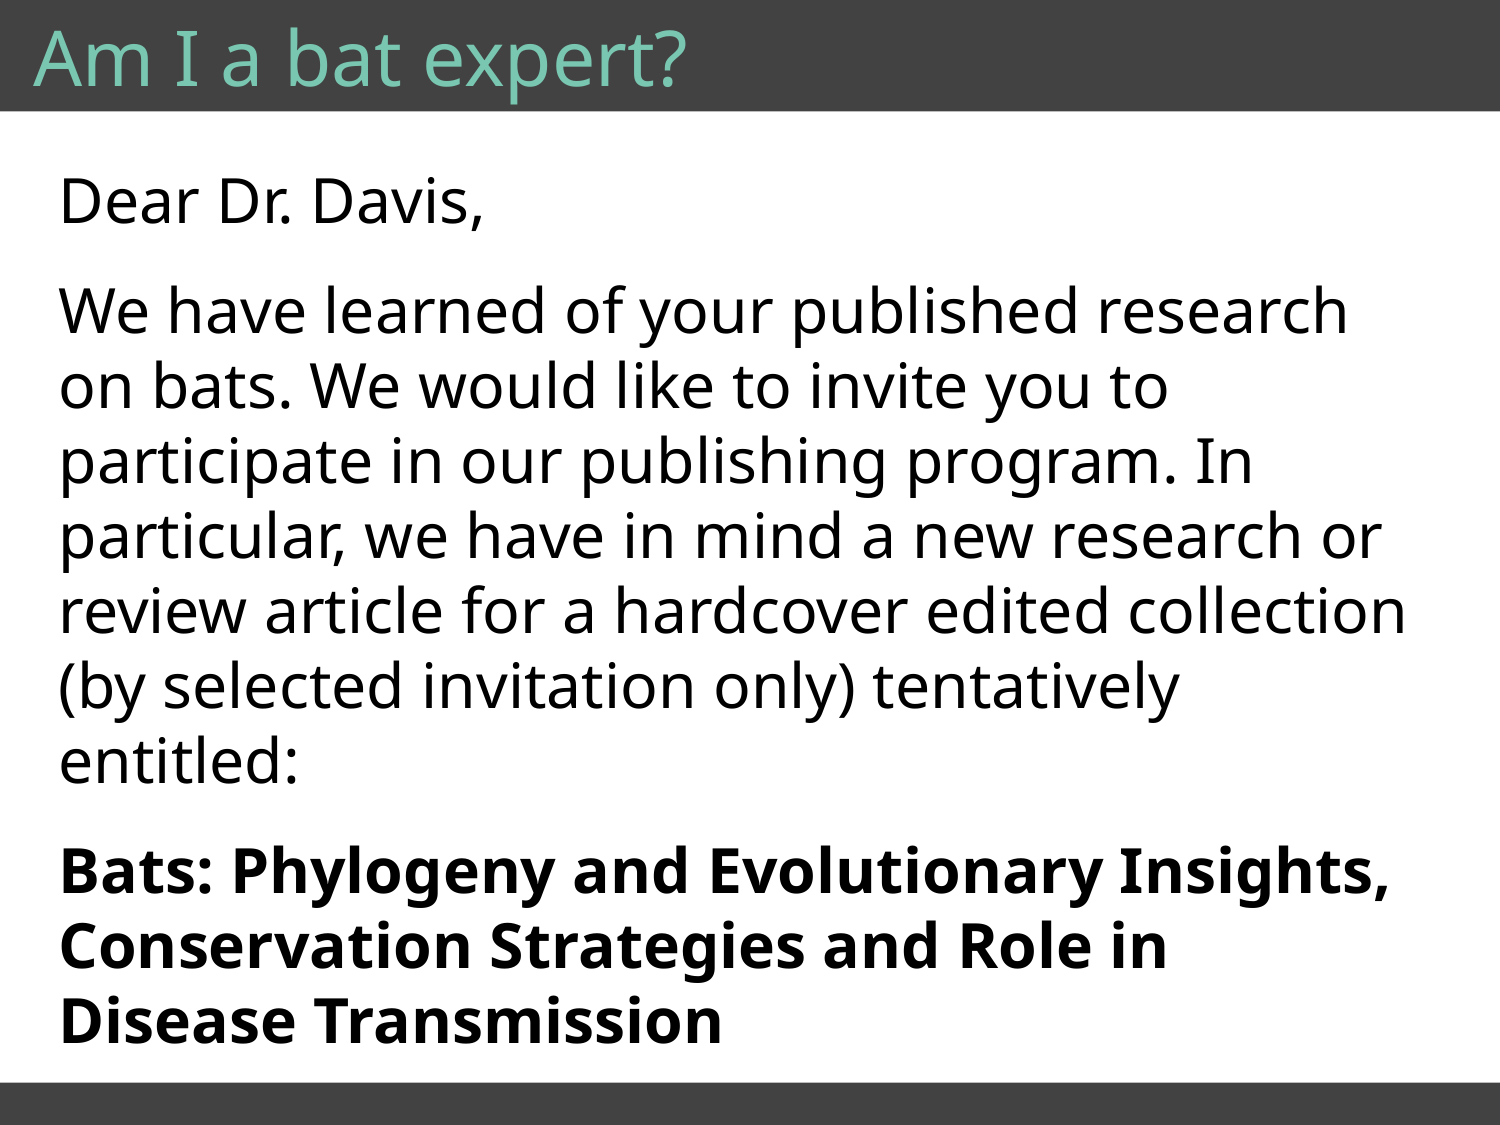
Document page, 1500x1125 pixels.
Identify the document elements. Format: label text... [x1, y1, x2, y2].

title Am I a bat expert? [27, 0, 1476, 112]
list Dear Dr. Davis, We have learned of your published research on bats. We would like to invite you to participate in our publishing program. In particular, we have in mind a new research or review article for a hardcover edited collection (by selected invitation only) tentatively entitled: Bats: Phylogeny and Evolutionary Insights, Conservation Strategies and Role in Disease Transmission [21, 278, 1432, 938]
